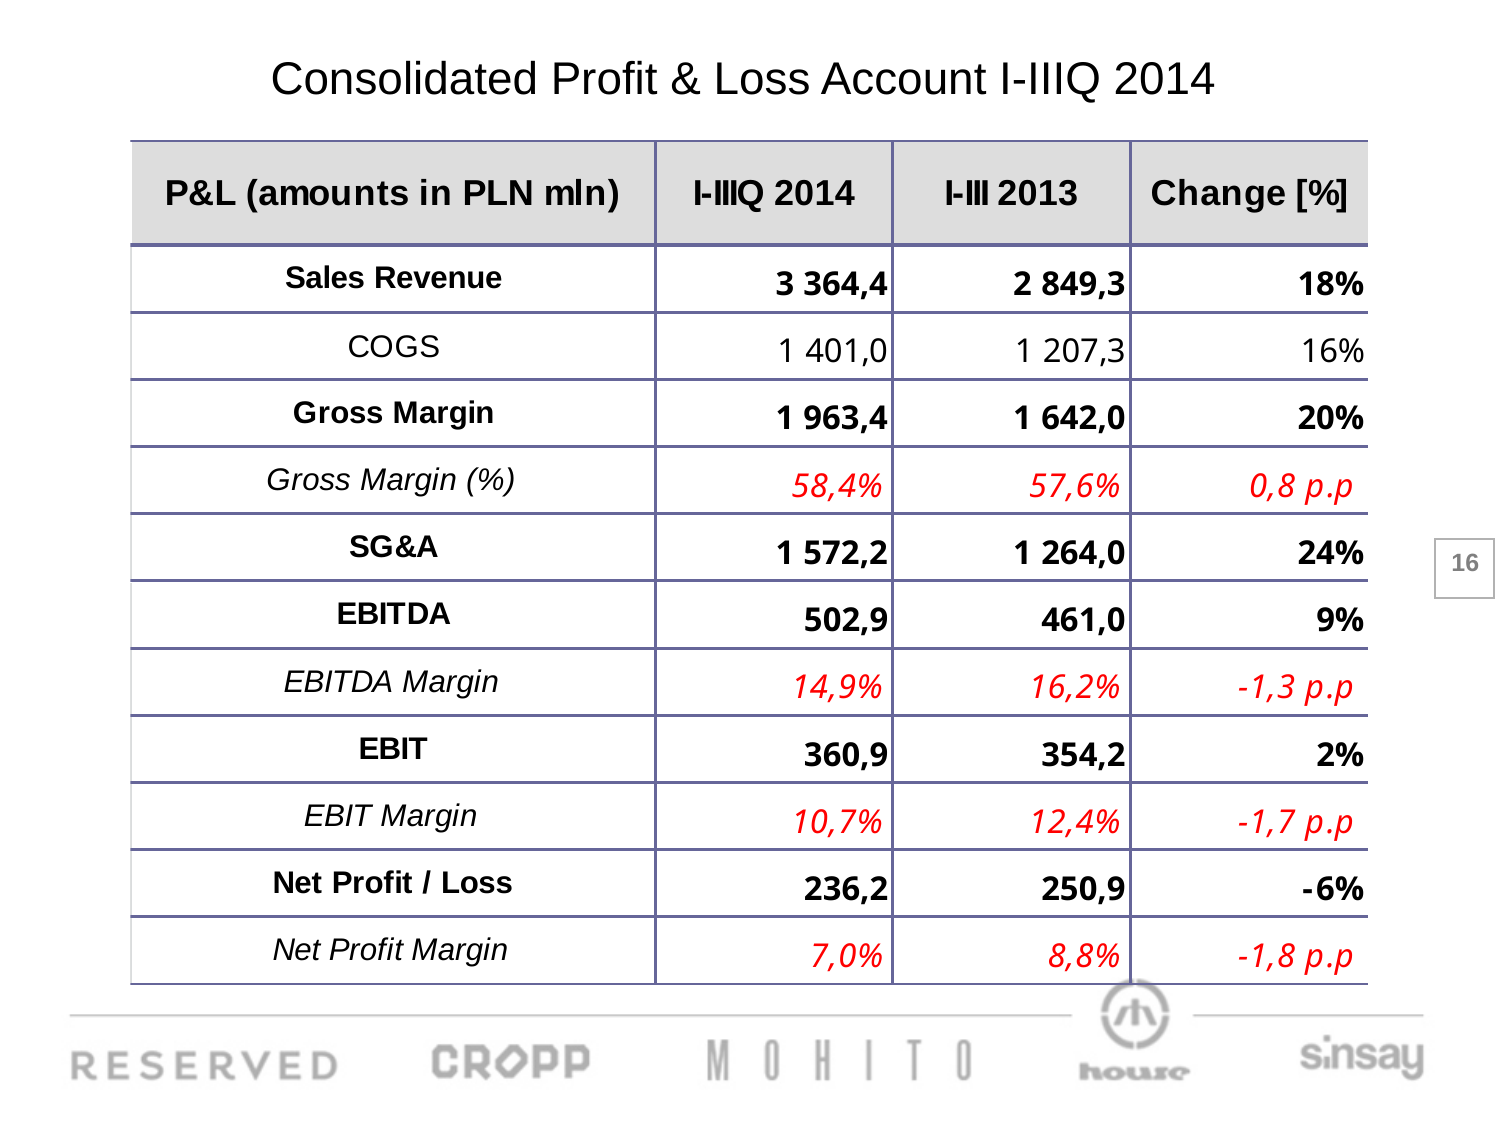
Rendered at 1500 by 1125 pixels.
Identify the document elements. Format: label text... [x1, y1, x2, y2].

picture [0, 140, 1500, 1125]
text_box 16 [1435, 538, 1495, 598]
text_box Consolidated Profit & Loss Account I-IIIQ 2014 [130, 16, 1370, 136]
